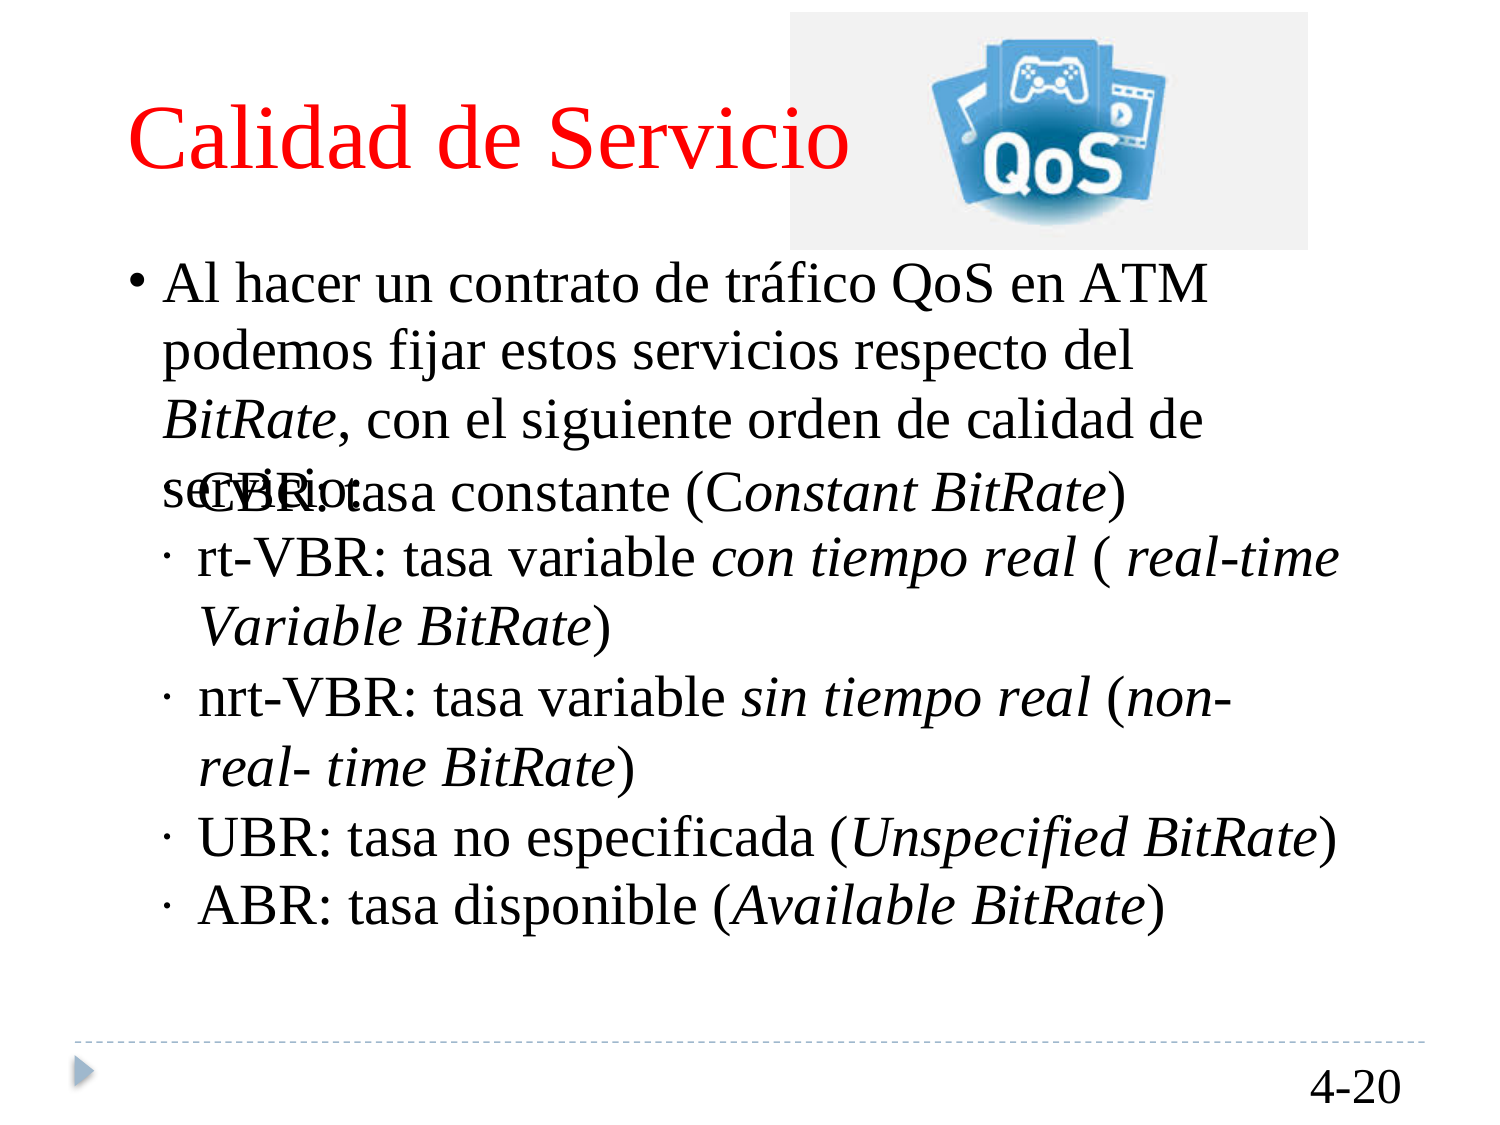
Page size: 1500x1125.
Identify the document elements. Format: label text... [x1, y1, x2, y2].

text_box • [160, 471, 178, 502]
text_box • [160, 541, 178, 572]
text_box Al hacer un contrato de tráfico QoS en ATM podemos fijar estos servicios respecto del BitRate, con el siguiente orden de calidad de servicio: [160, 252, 1347, 454]
text_box CBR: tasa constante (Constant BitRate) rt-VBR: tasa variable con tiempo real ( real-time Variable BitRate) nrt-VBR: tasa variable sin tiempo real (non-real- time BitRate) UBR: tasa no especificada (Unspecified BitRate) ABR: tasa disponible (Available BitRate) [195, 461, 1351, 944]
text_box • [160, 681, 178, 712]
text_box • [125, 249, 159, 312]
text_box 4-20 [1307, 1060, 1412, 1115]
picture [790, 11, 1308, 250]
text_box • [160, 891, 178, 922]
text_box Calidad de Servicio [125, 91, 784, 188]
text_box • [160, 822, 178, 853]
